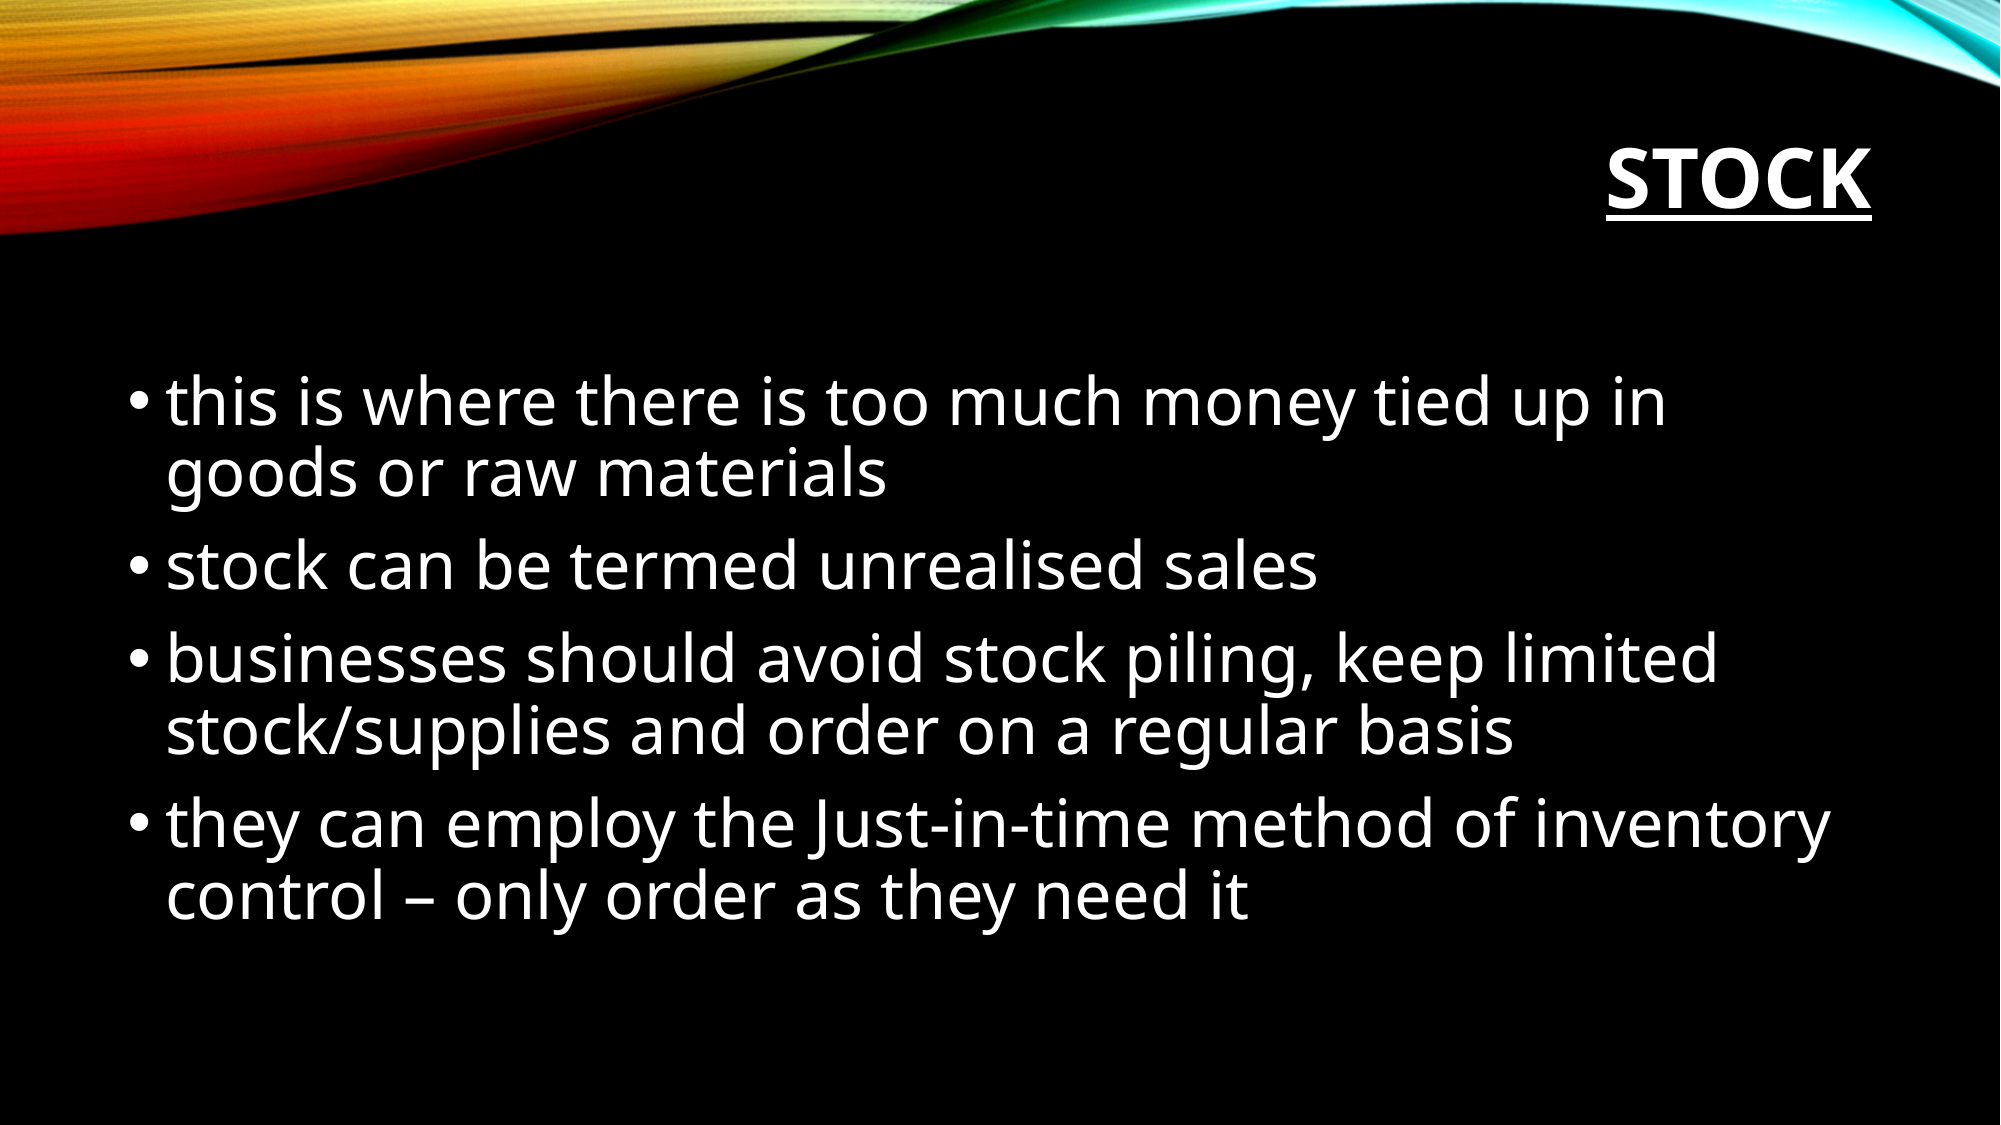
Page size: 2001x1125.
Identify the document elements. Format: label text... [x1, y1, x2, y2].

title Stock [474, 125, 1888, 338]
list this is where there is too much money tied up in goods or raw materials stock can be termed unrealised sales businesses should avoid stock piling, keep limited stock/supplies and order on a regular basis they can employ the Just-in-time method of inventory control – only order as they need it [112, 360, 1888, 1021]
picture [0, 0, 2000, 237]
